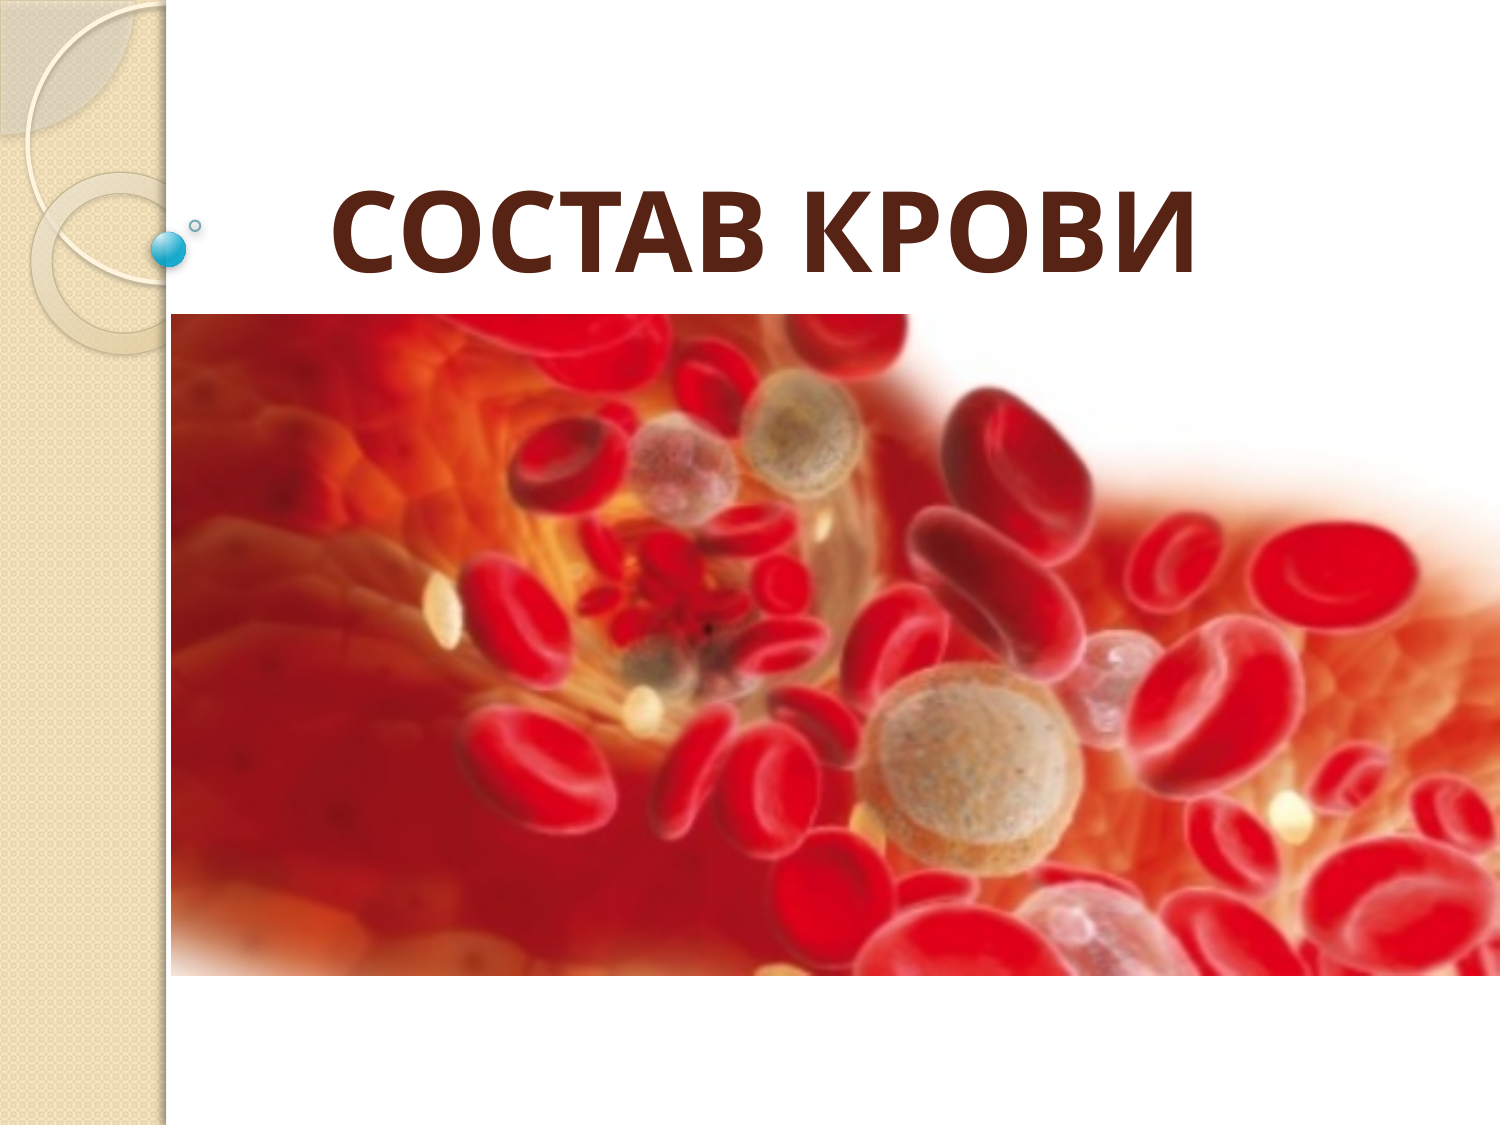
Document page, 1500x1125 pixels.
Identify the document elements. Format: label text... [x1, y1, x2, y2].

title СОСТАВ КРОВИ [312, 172, 1388, 303]
picture [170, 314, 1500, 977]
